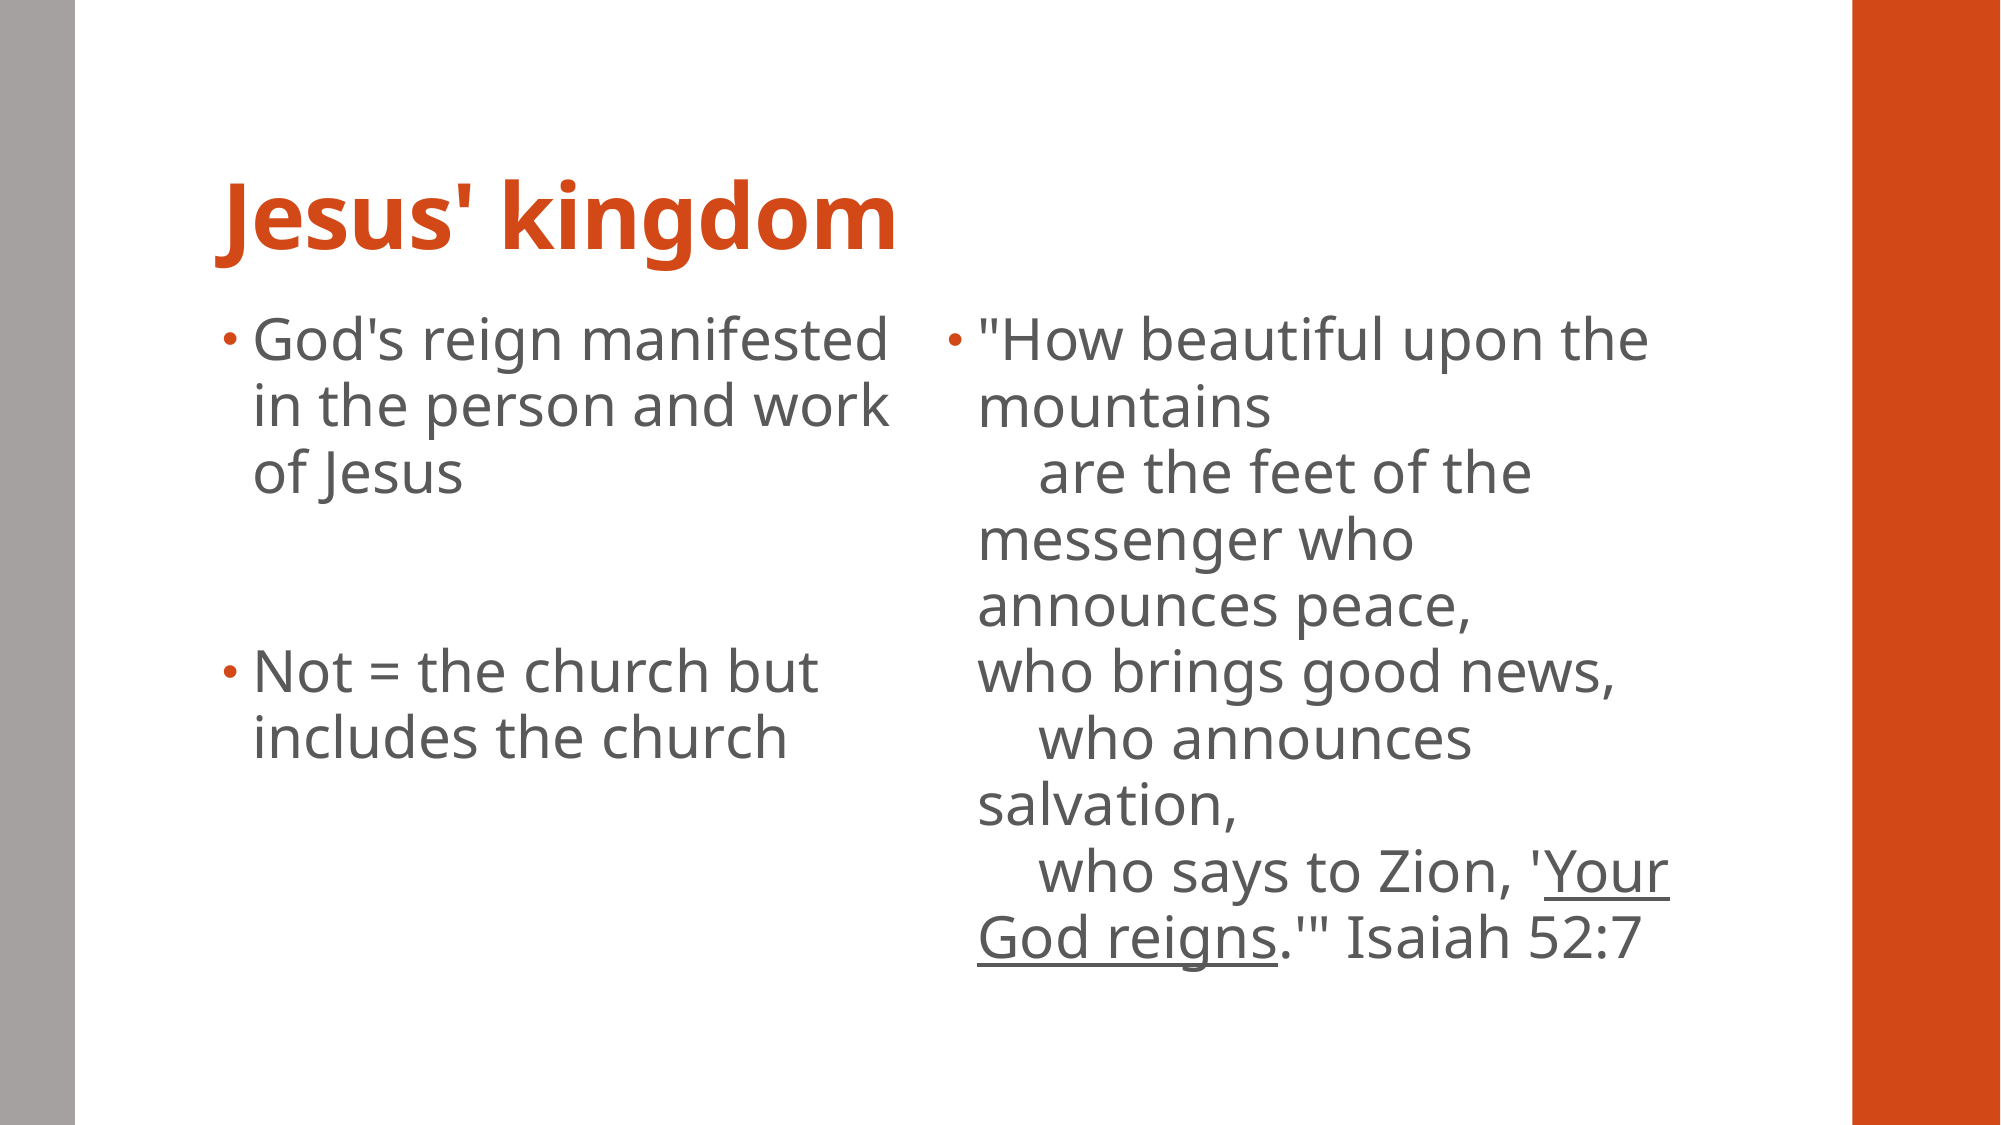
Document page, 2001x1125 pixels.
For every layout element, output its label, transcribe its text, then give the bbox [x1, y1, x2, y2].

title Jesus' kingdom [206, 48, 1797, 278]
list God's reign manifested in the person and work of Jesus Not = the church but includes the church [206, 299, 932, 1014]
list "How beautiful upon the mountains are the feet of the messenger who announces peace, who brings good news, who announces salvation, who says to Zion, 'Your God reigns.'" Isaiah 52:7 [932, 299, 1740, 1014]
